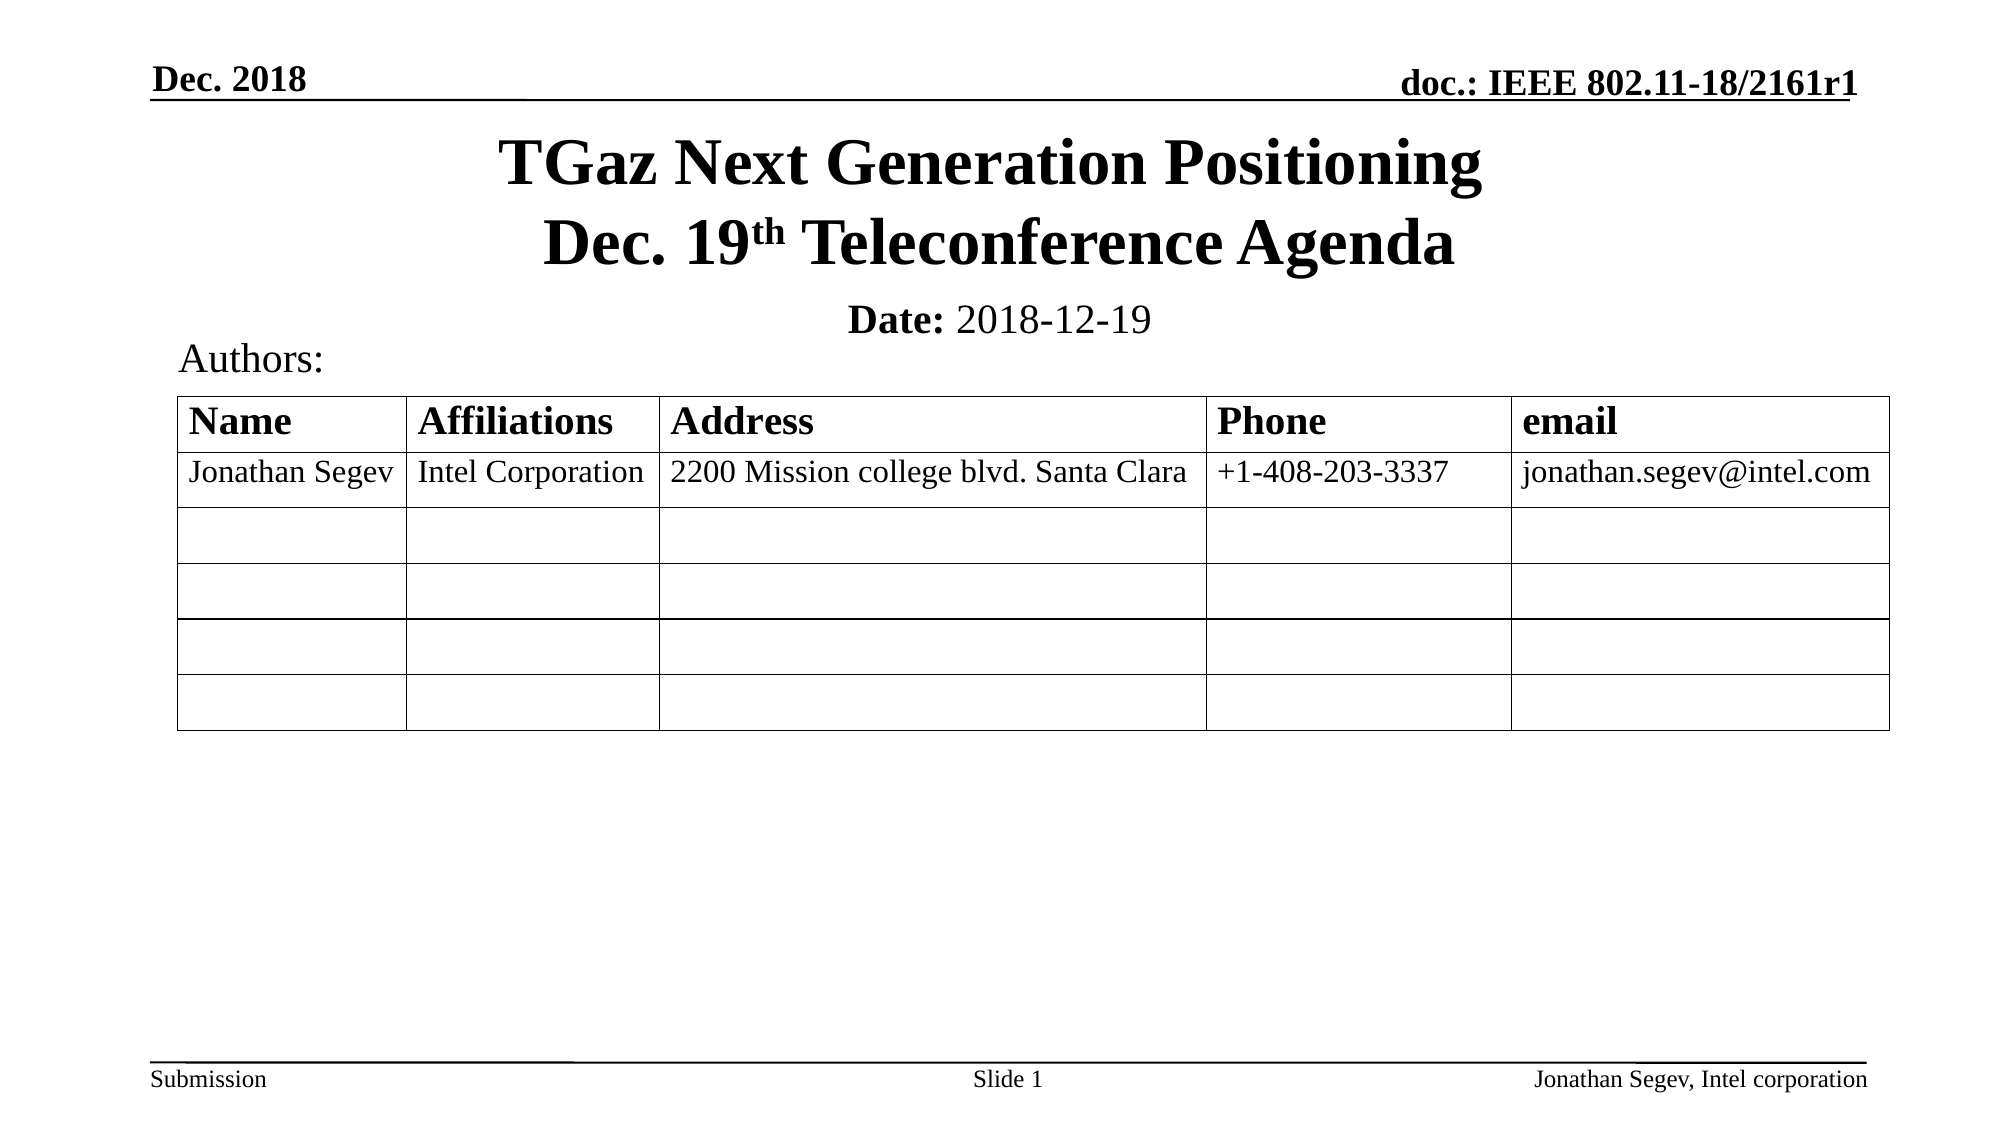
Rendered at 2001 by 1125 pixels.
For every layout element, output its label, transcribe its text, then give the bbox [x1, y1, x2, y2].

subtitle Date: 2018-12-19 [299, 283, 1701, 363]
title TGaz Next Generation Positioning Dec. 19th Teleconference Agenda [149, 76, 1851, 319]
text_box Authors: [162, 323, 401, 387]
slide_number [152, 54, 563, 100]
slide_number Slide 1 [950, 1061, 1067, 1123]
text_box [162, 396, 1907, 800]
footer Jonathan Segev, Intel corporation [1171, 1061, 1869, 1093]
